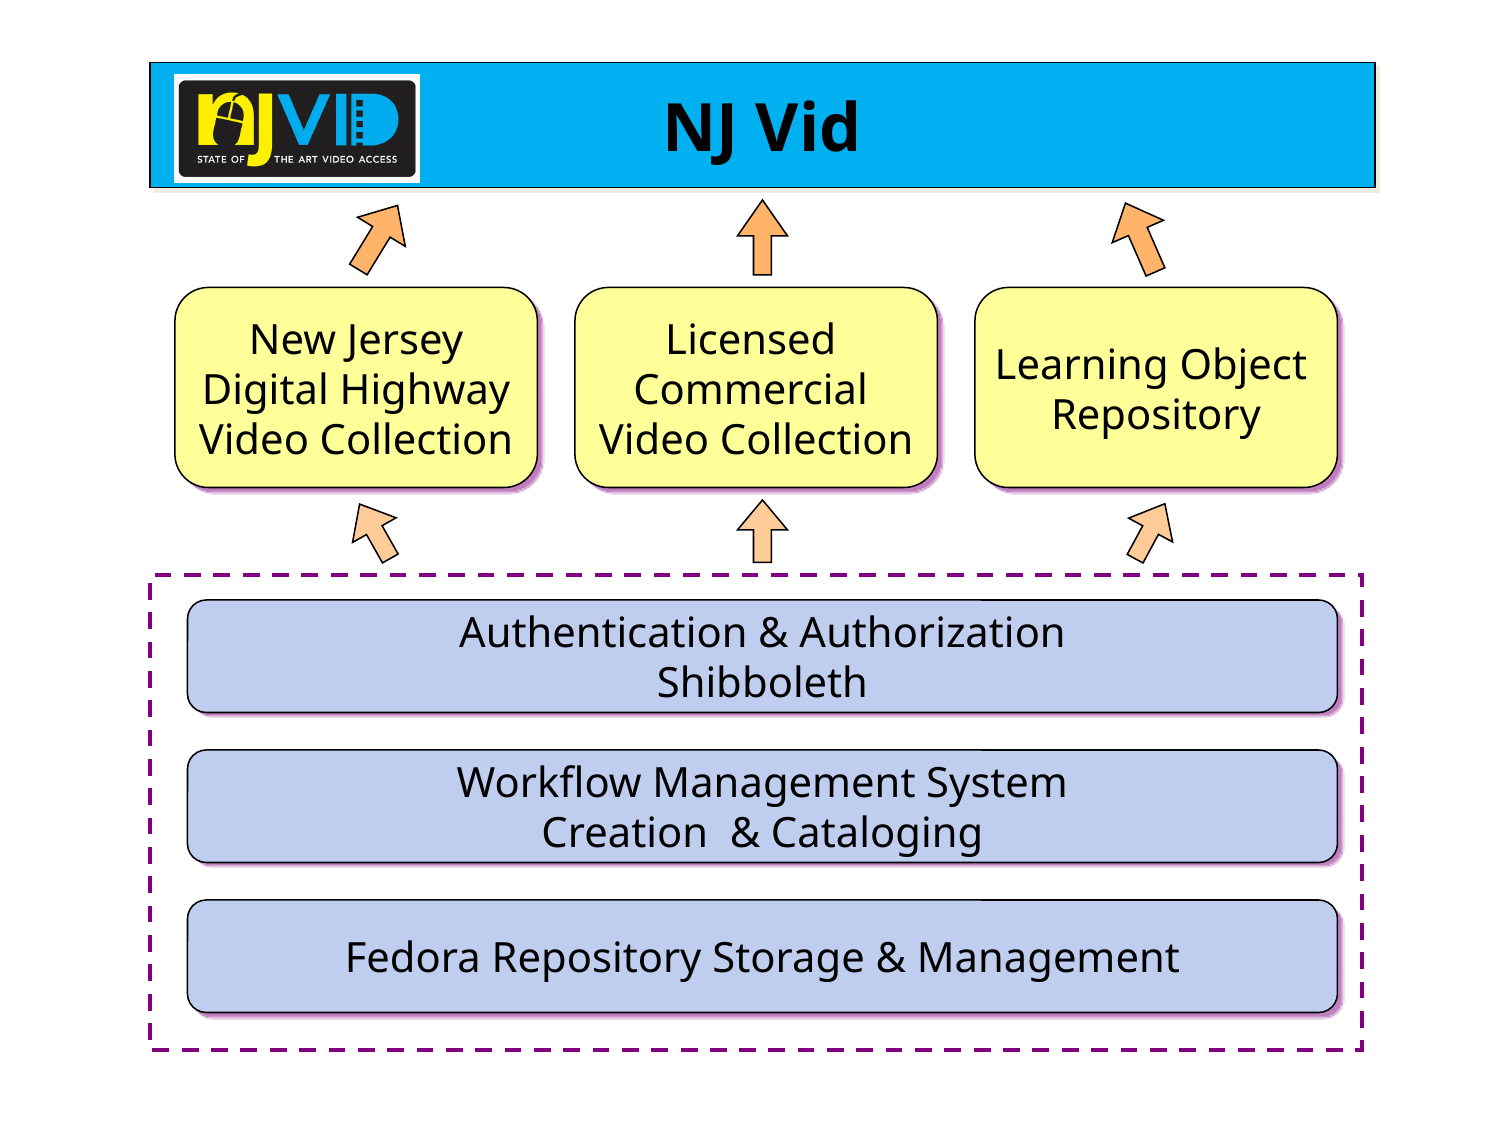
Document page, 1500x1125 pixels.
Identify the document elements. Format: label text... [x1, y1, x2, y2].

text_box New Jersey Digital Highway Video Collection [174, 287, 538, 488]
text_box Learning Object Repository [974, 287, 1338, 488]
text_box NJ Vid [150, 62, 1375, 188]
picture [150, 188, 400, 195]
text_box [349, 205, 406, 275]
text_box [737, 499, 788, 563]
text_box Licensed Commercial Video Collection [574, 287, 938, 488]
text_box [1112, 203, 1165, 277]
text_box [149, 575, 1363, 1050]
text_box [352, 504, 399, 563]
text_box [1127, 503, 1173, 563]
text_box [737, 199, 788, 275]
picture [175, 75, 419, 182]
